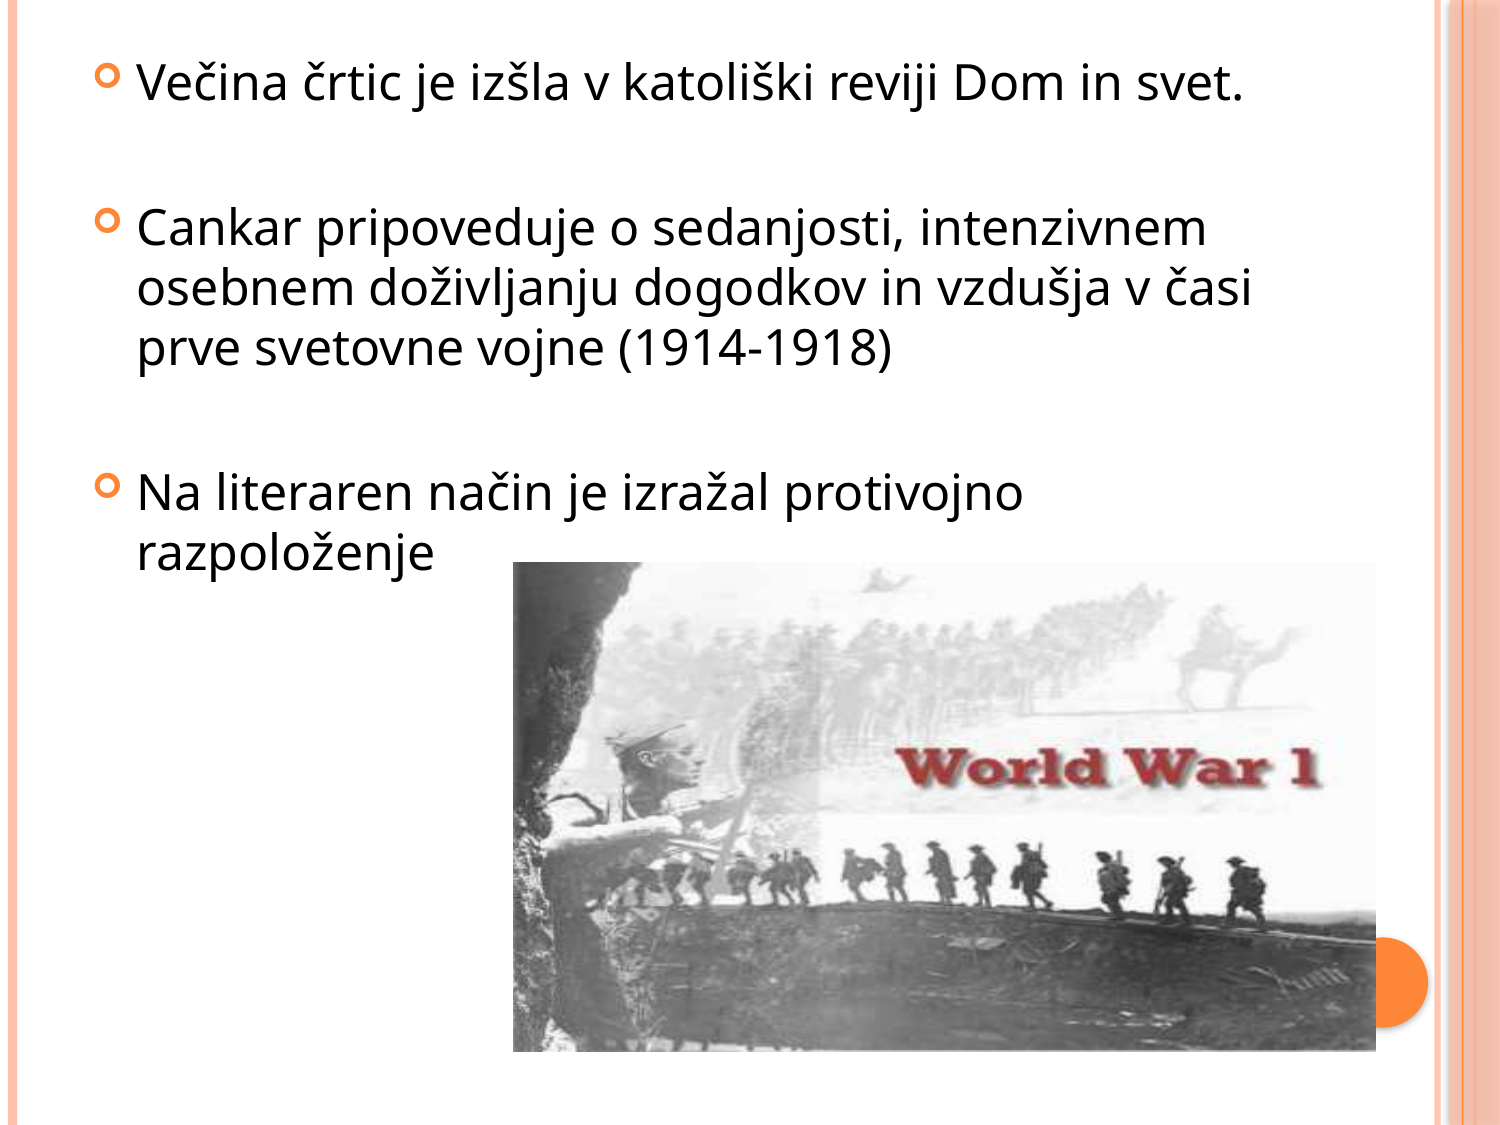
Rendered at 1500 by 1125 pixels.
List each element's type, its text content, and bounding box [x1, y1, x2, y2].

picture [513, 561, 1377, 1053]
list Večina črtic je izšla v katoliški reviji Dom in svet. Cankar pripoveduje o sedanjosti, intenzivnem osebnem doživljanju dogodkov in vzdušja v časi prve svetovne vojne (1914-1918) Na literaren način je izražal protivojno razpoloženje [76, 42, 1302, 843]
